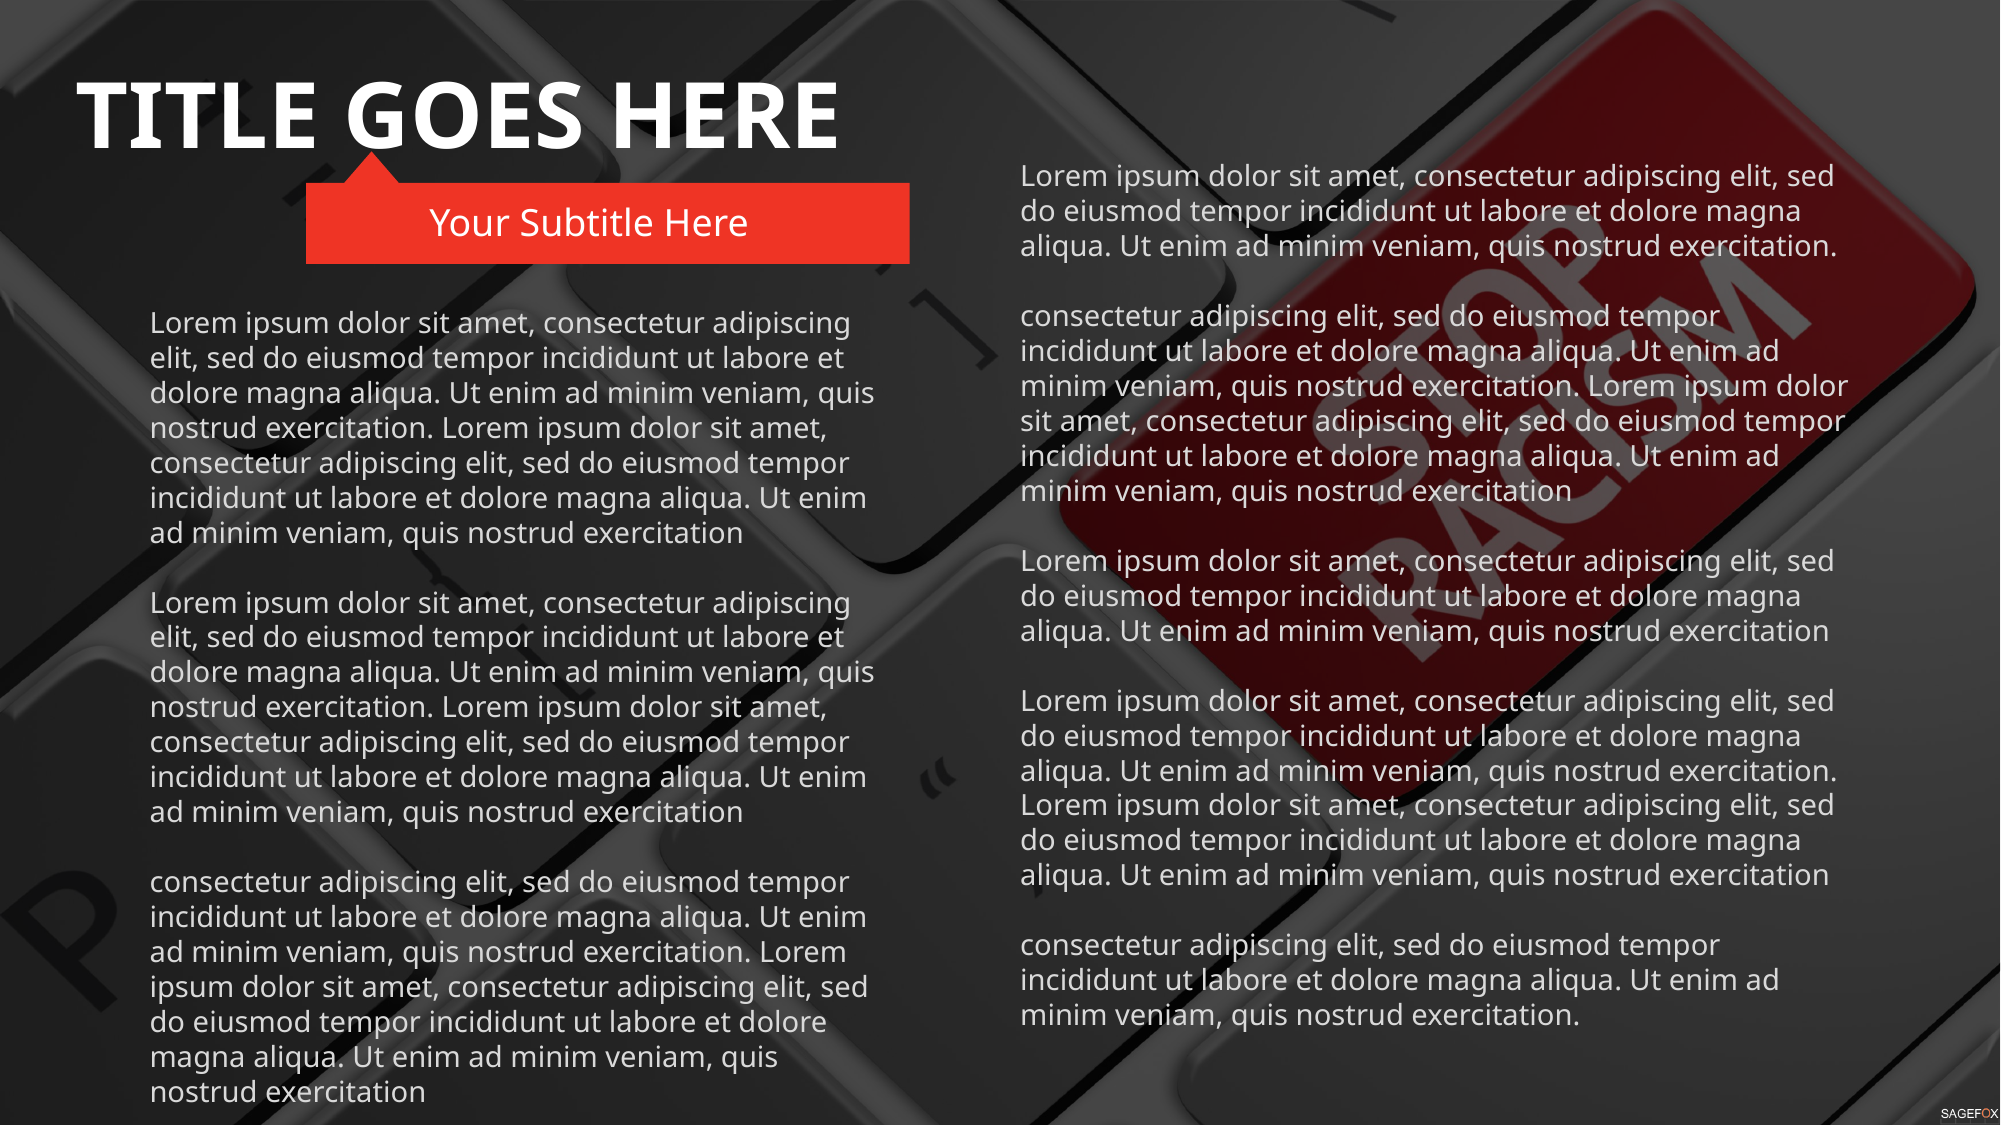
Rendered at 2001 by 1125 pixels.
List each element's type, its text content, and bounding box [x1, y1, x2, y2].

text_box TITLE GOES HERE [60, 49, 965, 175]
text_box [306, 151, 910, 264]
picture [0, 0, 2001, 1125]
text_box Lorem ipsum dolor sit amet, consectetur adipiscing elit, sed do eiusmod tempor incididunt ut labore et dolore magna aliqua. Ut enim ad minim veniam, quis nostrud exercitation. Lorem ipsum dolor sit amet, consectetur adipiscing elit, sed do eiusmod tempor incididunt ut labore et dolore magna aliqua. Ut enim ad minim veniam, quis nostrud exercitation Lorem ipsum dolor sit amet, consectetur adipiscing elit, sed do eiusmod tempor incididunt ut labore et dolore magna aliqua. Ut enim ad minim veniam, quis nostrud exercitation. Lorem ipsum dolor sit amet, consectetur adipiscing elit, sed do eiusmod tempor incididunt ut labore et dolore magna aliqua. Ut enim ad minim veniam, quis nostrud exercitation consectetur adipiscing elit, sed do eiusmod tempor incididunt ut labore et dolore magna aliqua. Ut enim ad minim veniam, quis nostrud exercitation. Lorem ipsum dolor sit amet, consectetur adipiscing elit, sed do eiusmod tempor incididunt ut labore et dolore magna aliqua. Ut enim ad minim veniam, quis nostrud exercitation [134, 296, 897, 1125]
text_box Lorem ipsum dolor sit amet, consectetur adipiscing elit, sed do eiusmod tempor incididunt ut labore et dolore magna aliqua. Ut enim ad minim veniam, quis nostrud exercitation. consectetur adipiscing elit, sed do eiusmod tempor incididunt ut labore et dolore magna aliqua. Ut enim ad minim veniam, quis nostrud exercitation. Lorem ipsum dolor sit amet, consectetur adipiscing elit, sed do eiusmod tempor incididunt ut labore et dolore magna aliqua. Ut enim ad minim veniam, quis nostrud exercitation Lorem ipsum dolor sit amet, consectetur adipiscing elit, sed do eiusmod tempor incididunt ut labore et dolore magna aliqua. Ut enim ad minim veniam, quis nostrud exercitation Lorem ipsum dolor sit amet, consectetur adipiscing elit, sed do eiusmod tempor incididunt ut labore et dolore magna aliqua. Ut enim ad minim veniam, quis nostrud exercitation. Lorem ipsum dolor sit amet, consectetur adipiscing elit, sed do eiusmod tempor incididunt ut labore et dolore magna aliqua. Ut enim ad minim veniam, quis nostrud exercitation consectetur adipiscing elit, sed do eiusmod tempor incididunt ut labore et dolore magna aliqua. Ut enim ad minim veniam, quis nostrud exercitation. [1005, 150, 1876, 1039]
